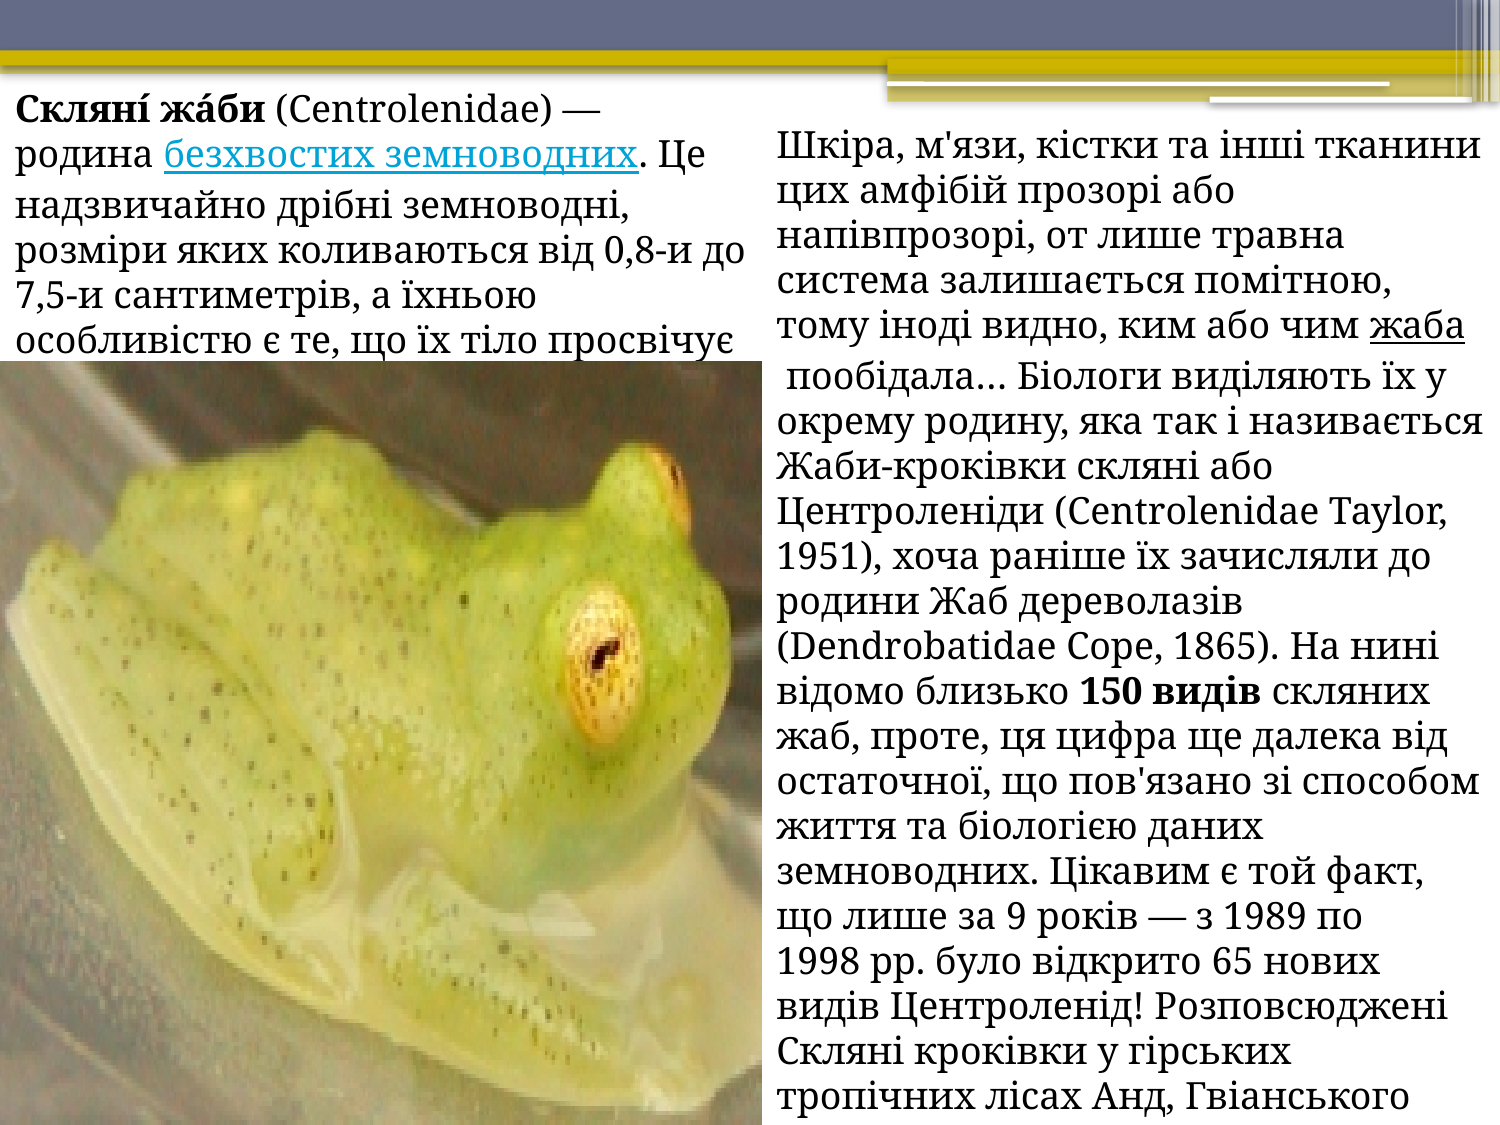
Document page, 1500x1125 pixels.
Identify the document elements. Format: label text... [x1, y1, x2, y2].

text_box Скляні́ жа́би (Centrolenidae) — родина безхвостих земноводних. Це надзвичайно дрібні земноводні, розміри яких коливаються від 0,8-и до 7,5-и сантиметрів, а їхньою особливістю є те, що їх тіло просвічує наскрізь. [0, 78, 762, 359]
text_box Шкіра, м'язи, кістки та інші тканини цих амфібій прозорі або напівпрозорі, от лише травна система залишається помітною, тому іноді видно, ким або чим жаба пообідала… Біологи виділяють їх у окрему родину, яка так і називається Жаби-кроківки скляні або Центроленіди (Centrolenidae Taylor, 1951), хоча раніше їх зачисляли до родини Жаб дереволазів (Dendrobatidae Cope, 1865). На нині відомо близько 150 видів скляних жаб, проте, ця цифра ще далека від остаточної, що пов'язано зі способом життя та біологією даних земноводних. Цікавим є той факт, що лише за 9 років — з 1989 по 1998 рр. було відкрито 65 нових видів Центроленід! Розповсюджені Скляні кроківки у гірських тропічних лісах Анд, Гвіанського плоскогір'я, Тепуй і Мезоамерики. [761, 113, 1500, 1125]
picture [0, 361, 762, 1125]
